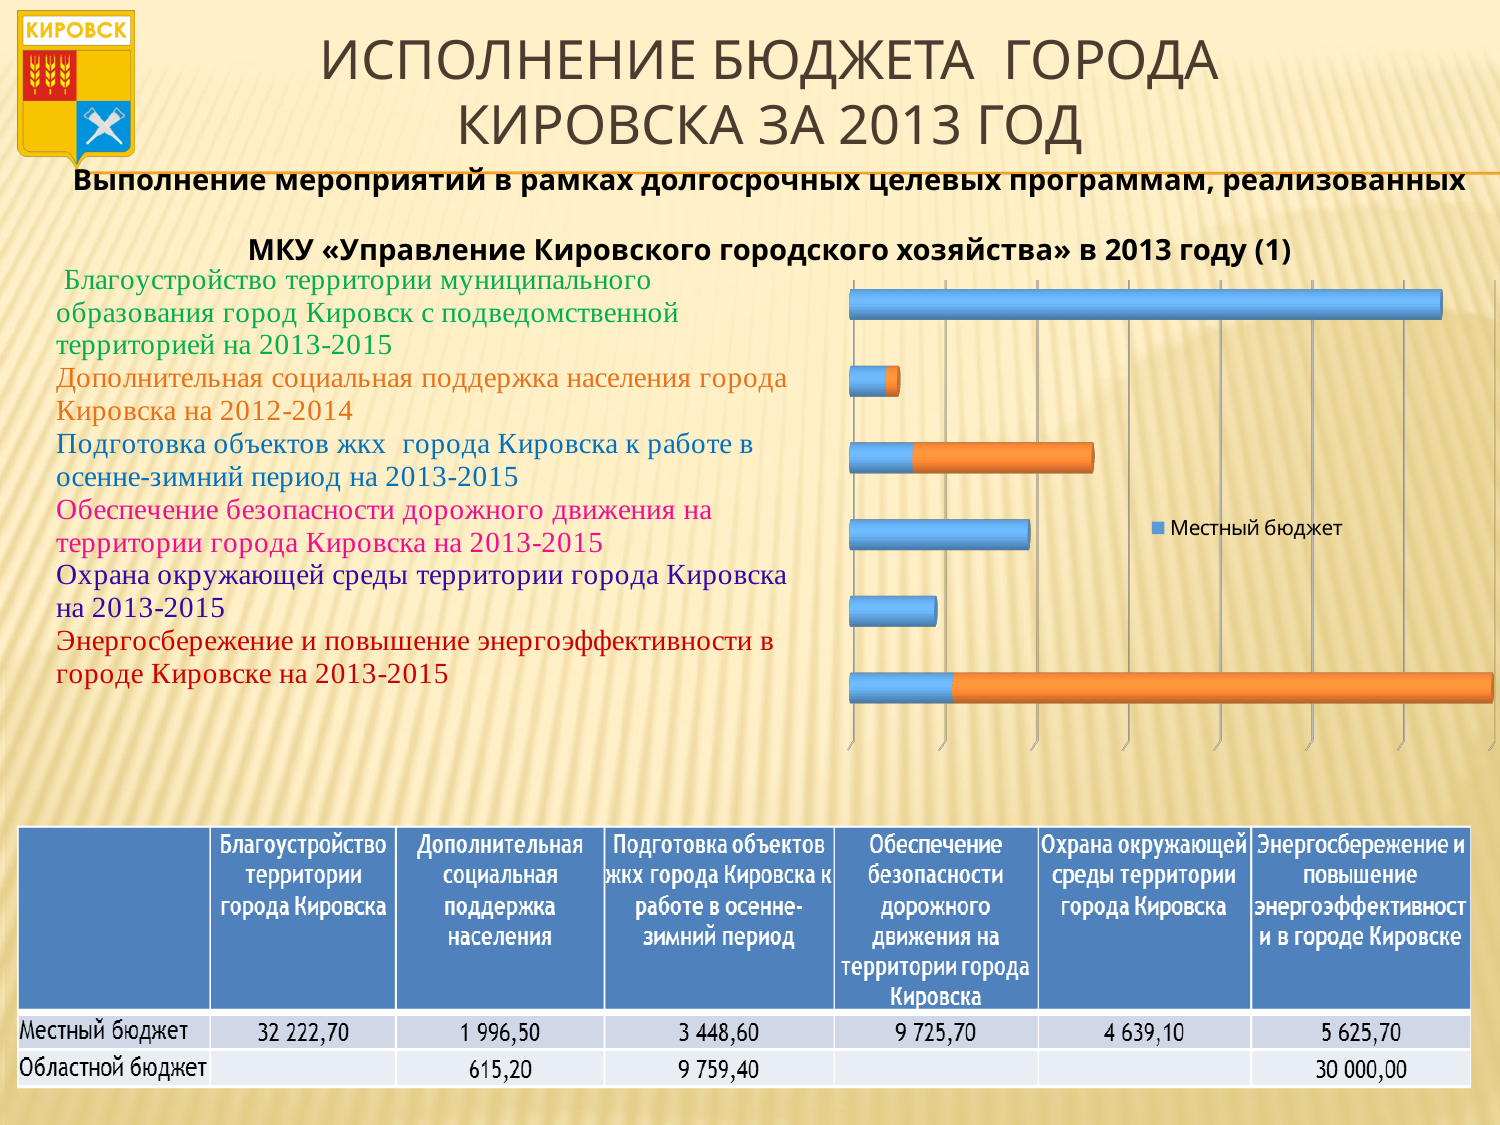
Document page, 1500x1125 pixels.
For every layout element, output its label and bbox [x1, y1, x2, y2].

chart [0, 0, 1500, 1125]
